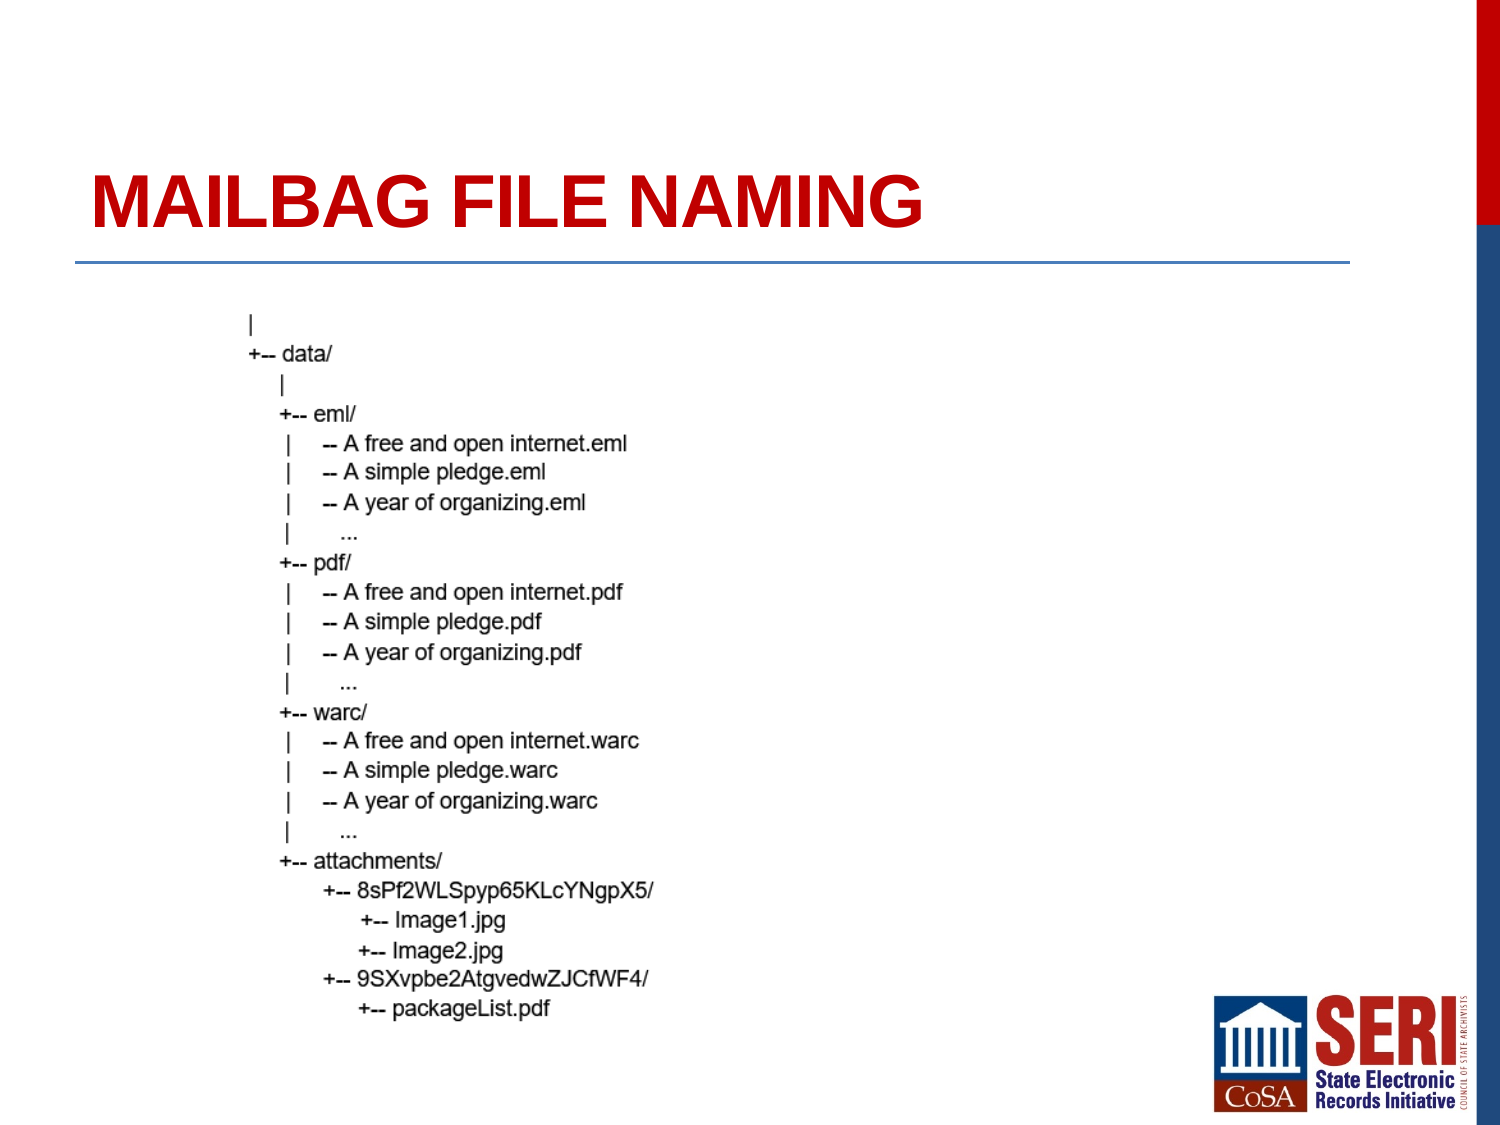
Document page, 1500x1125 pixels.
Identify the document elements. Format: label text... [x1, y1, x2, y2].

title Mailbag file naming [75, 25, 1350, 250]
picture [1312, 983, 1469, 1113]
picture [215, 299, 827, 1061]
picture [1212, 994, 1308, 1113]
